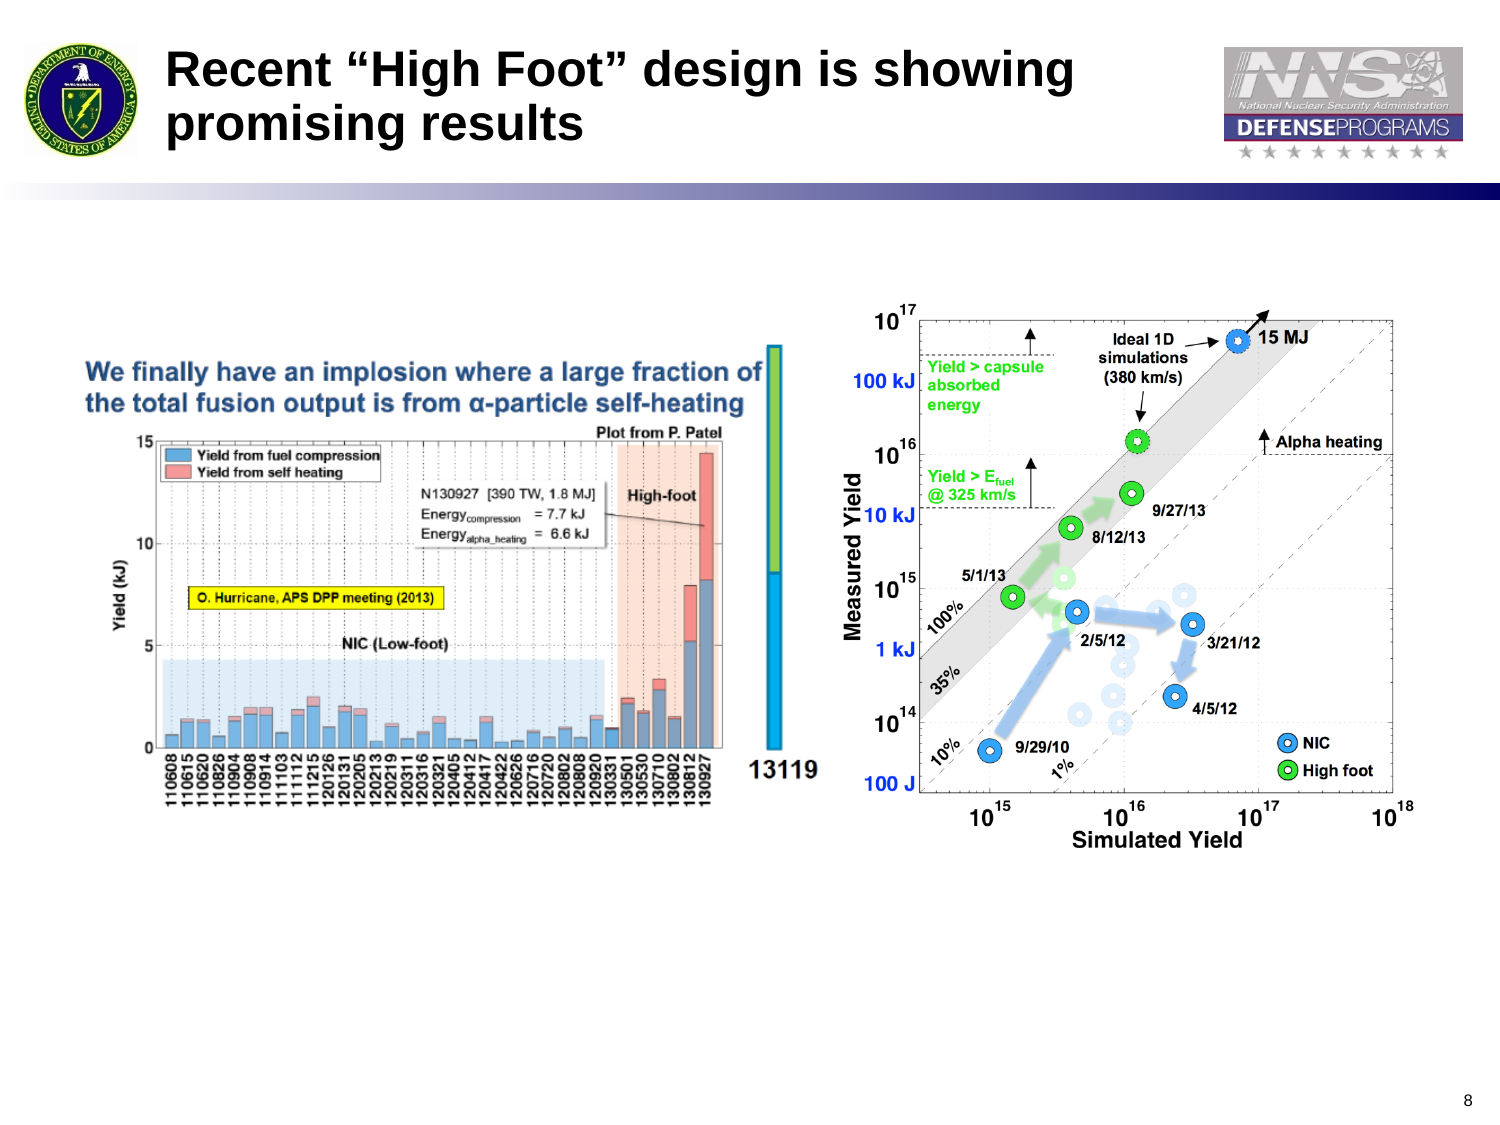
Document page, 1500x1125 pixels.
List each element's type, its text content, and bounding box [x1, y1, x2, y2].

title Recent “High Foot” design is showing promising results [149, 34, 1150, 160]
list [62, 312, 828, 813]
picture [1224, 47, 1463, 166]
picture [24, 43, 138, 157]
picture [837, 299, 1419, 862]
